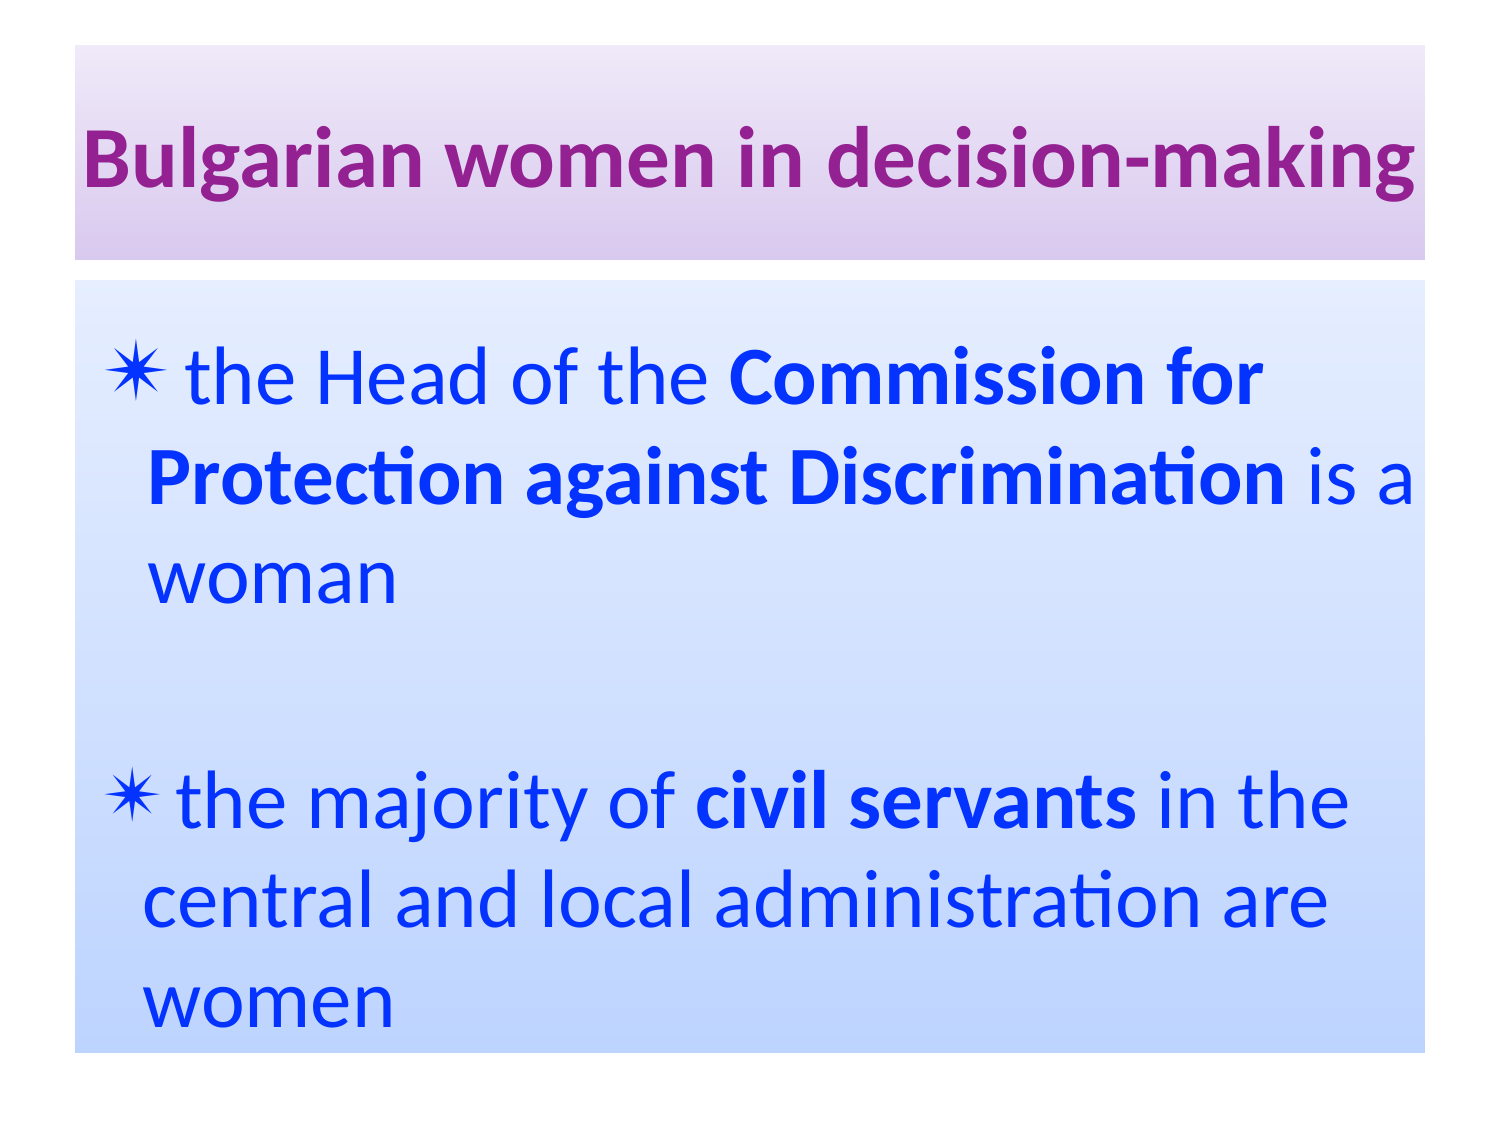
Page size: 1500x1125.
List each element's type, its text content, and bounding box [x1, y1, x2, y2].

title Bulgarian women in decision-making [74, 44, 1426, 261]
list the Head of the Commission for Protection against Discrimination is a woman the majority of civil servants in the central and local administration are women [74, 279, 1426, 1053]
